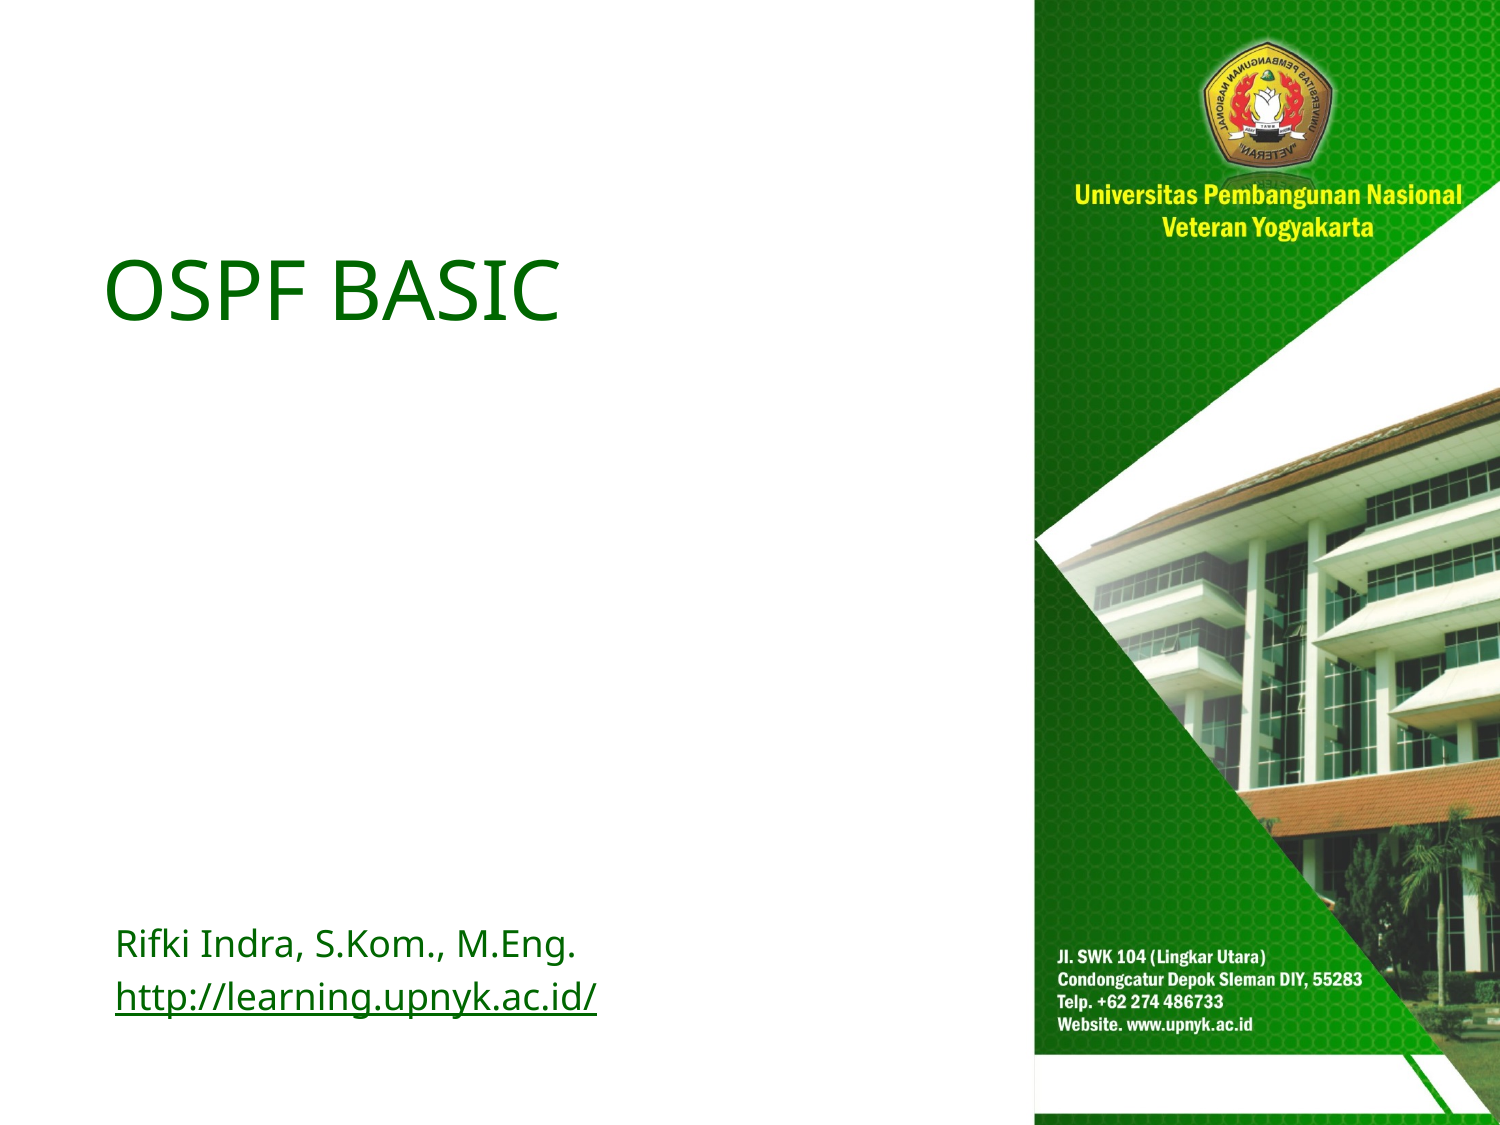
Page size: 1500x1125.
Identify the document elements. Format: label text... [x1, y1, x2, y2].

title OSPF BASIC [87, 237, 988, 338]
list Rifki Indra, S.Kom., M.Eng. http://learning.upnyk.ac.id/ [99, 912, 625, 975]
picture [0, 0, 1500, 1125]
